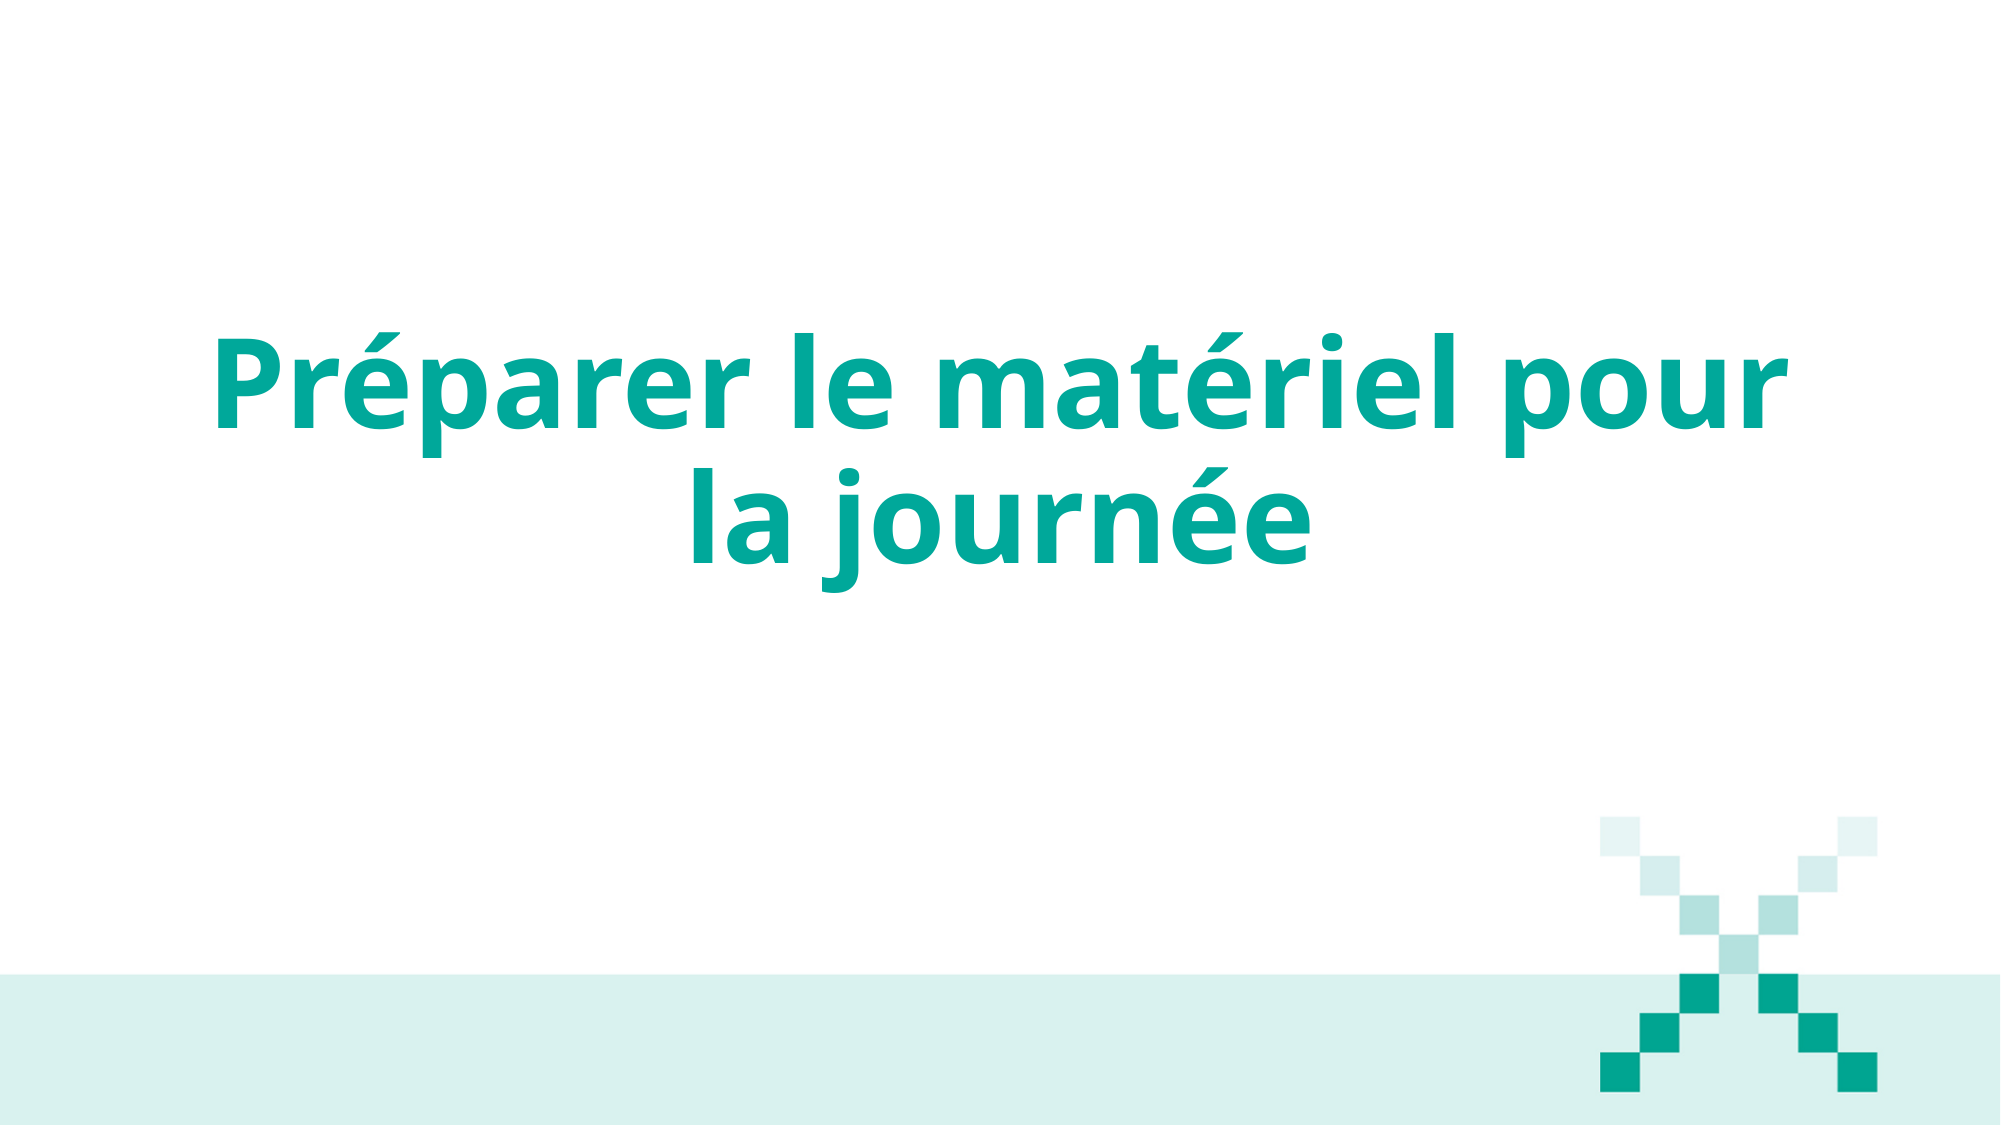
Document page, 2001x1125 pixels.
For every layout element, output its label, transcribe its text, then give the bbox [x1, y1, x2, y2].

picture [0, 0, 2001, 1125]
title Préparer le matériel pour la journée [148, 154, 1852, 756]
